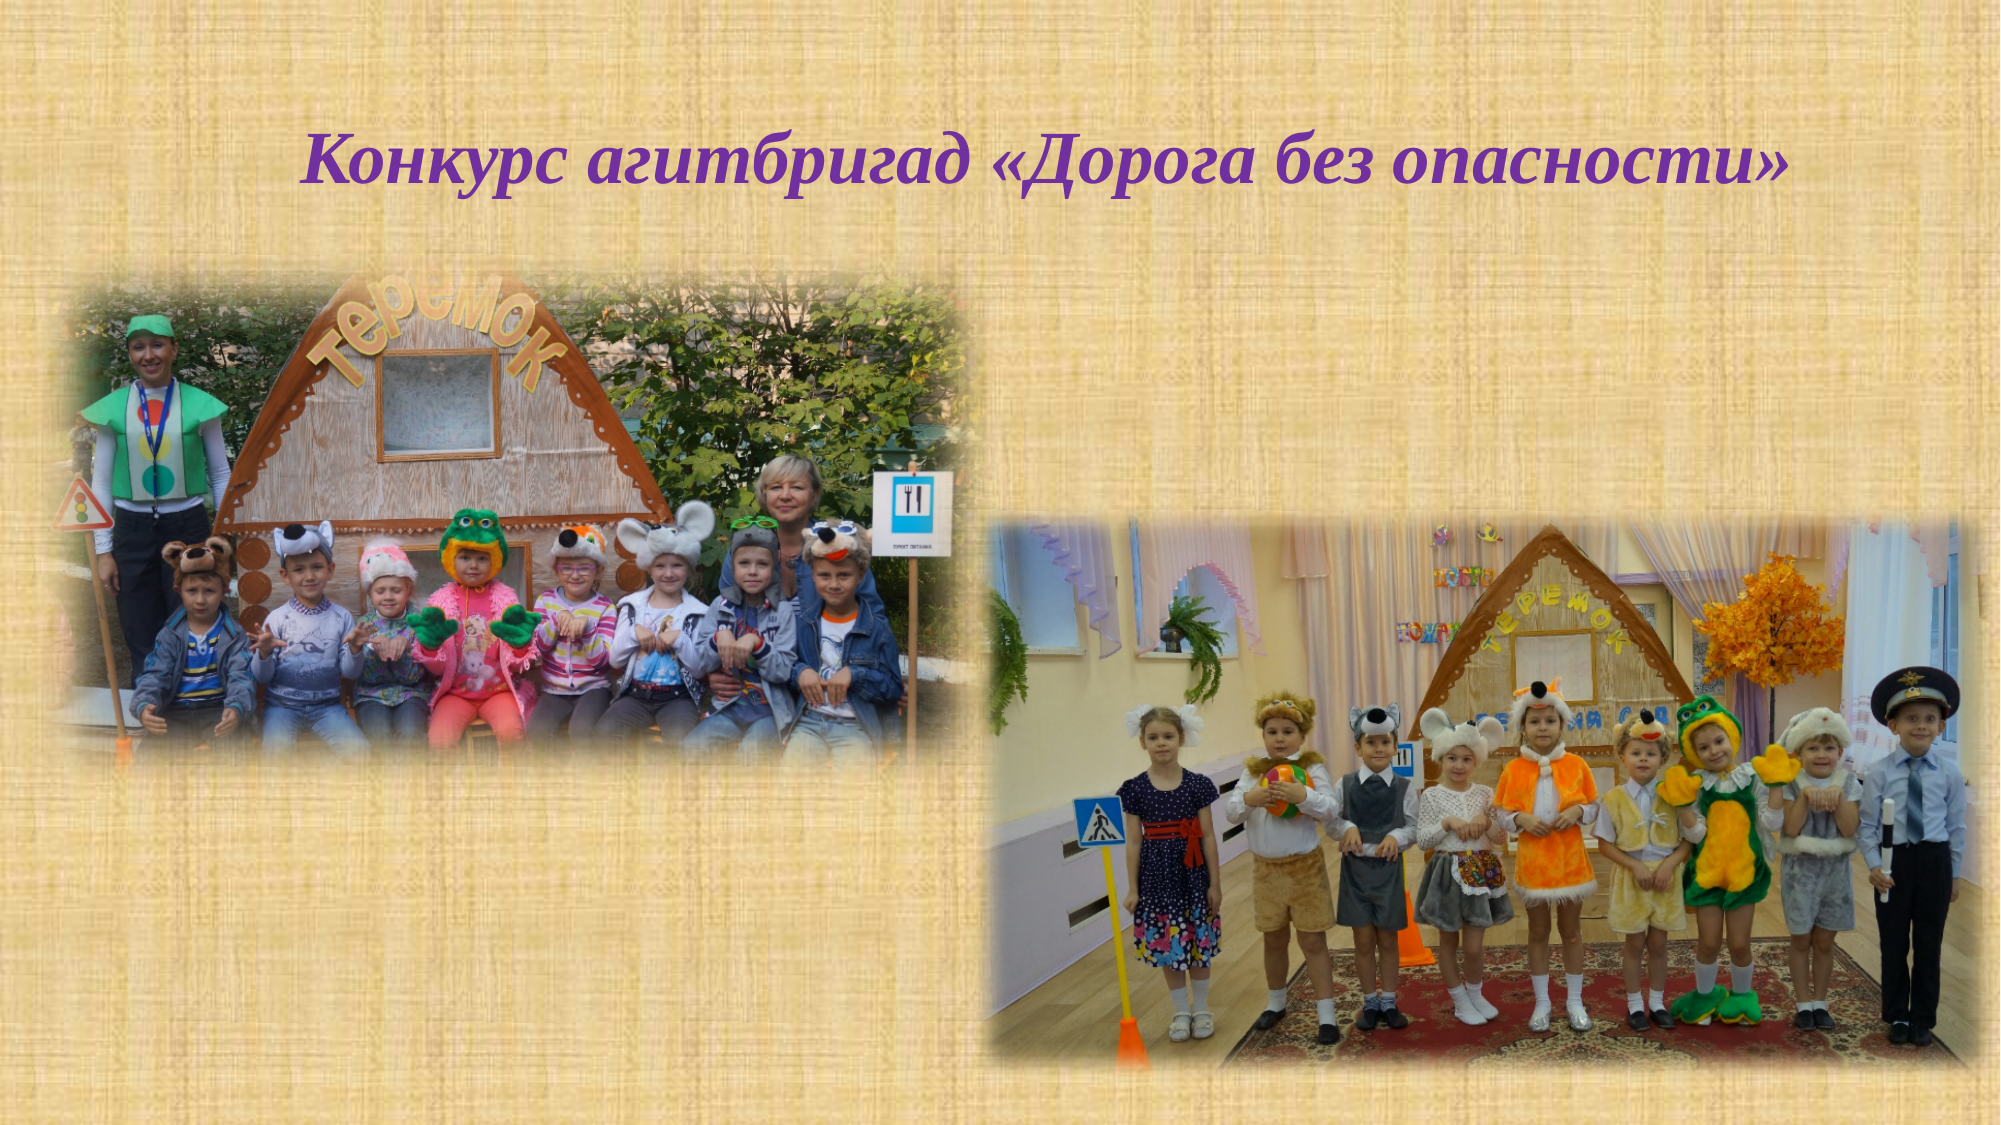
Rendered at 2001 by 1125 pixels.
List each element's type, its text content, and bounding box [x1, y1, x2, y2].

picture [0, 0, 2001, 1125]
text_box Конкурс агитбригад «Дорога без опасности» [207, 101, 1887, 207]
